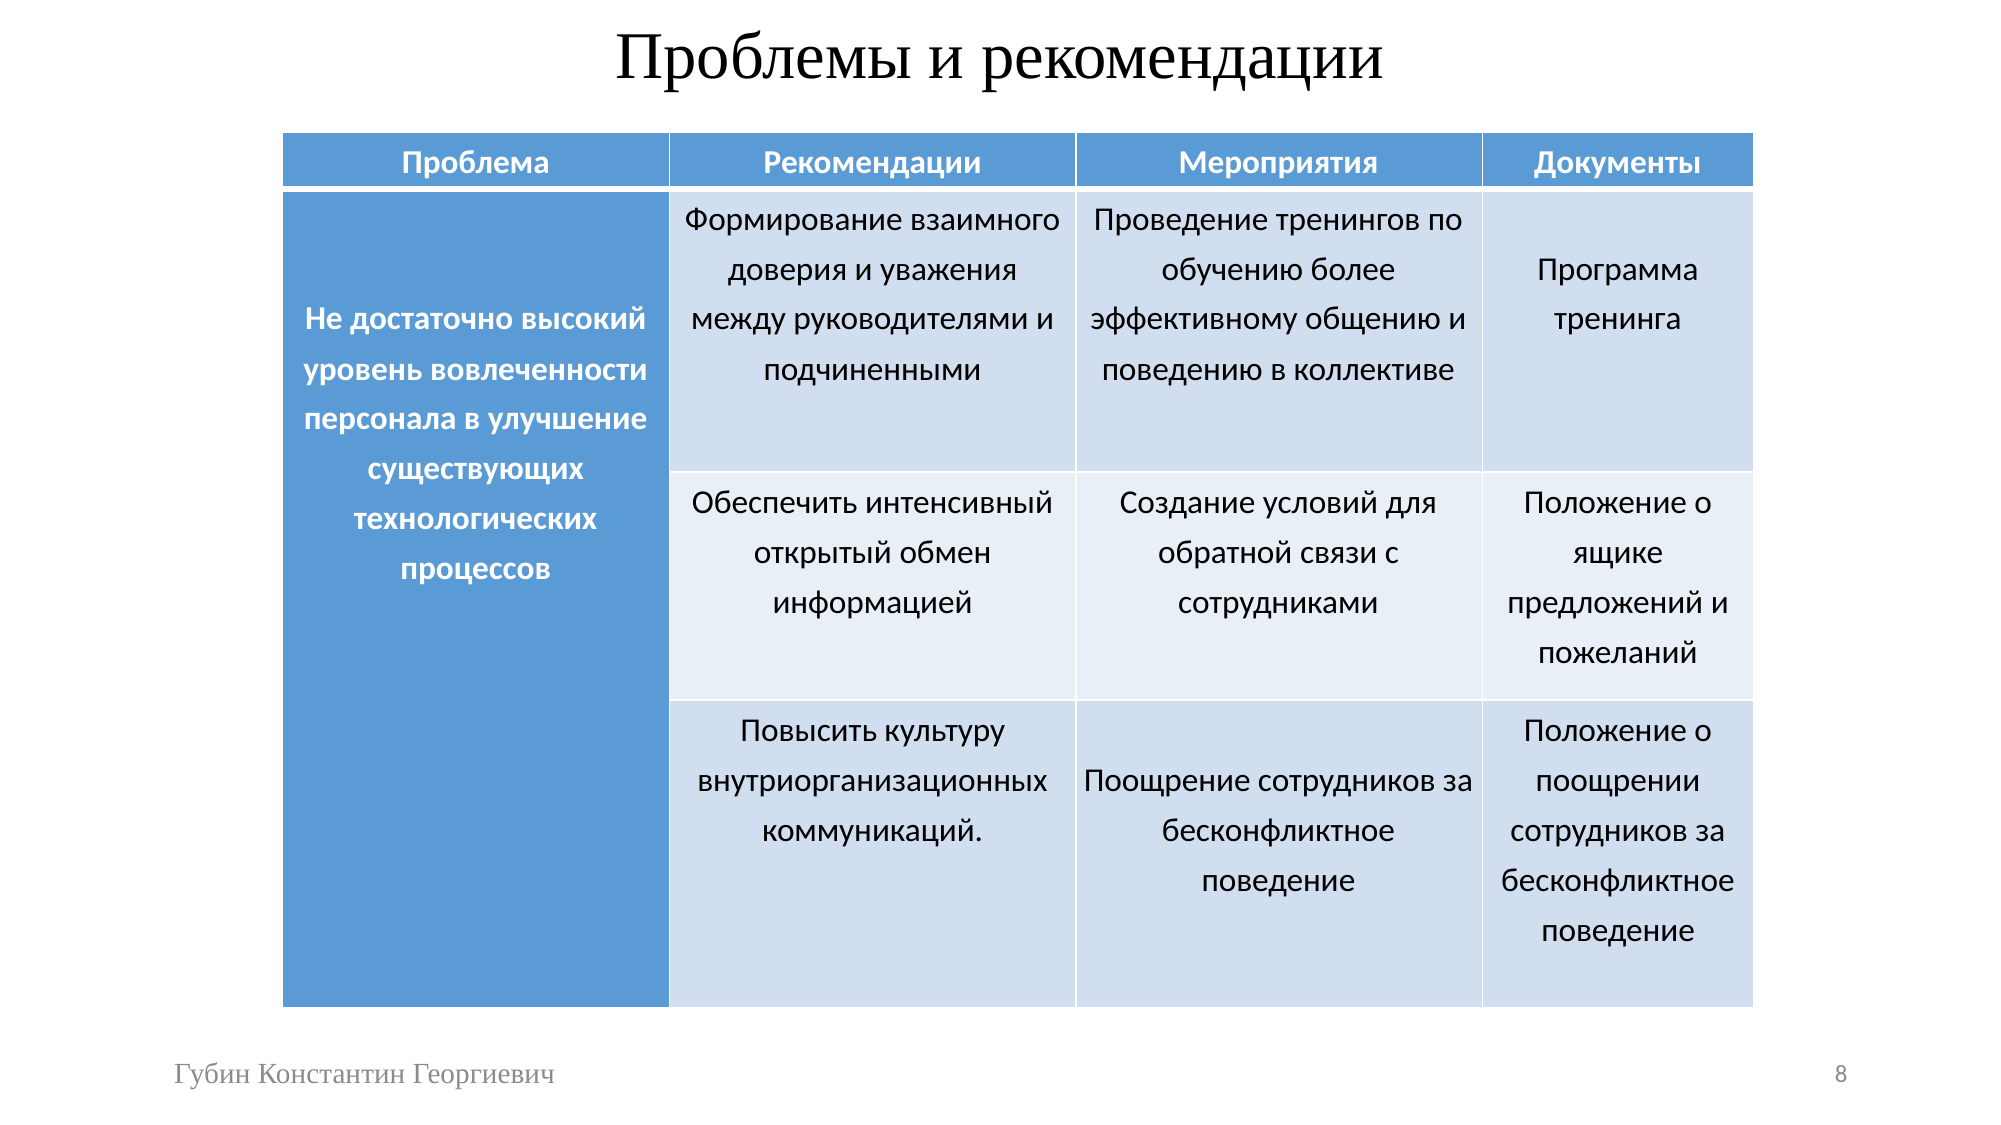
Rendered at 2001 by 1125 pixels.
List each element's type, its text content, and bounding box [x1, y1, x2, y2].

table_cell Поощрение сотрудников за бесконфликтное поведение [1077, 701, 1482, 1007]
table_cell Создание условий для обратной связи с сотрудниками [1077, 473, 1482, 699]
table_cell Повысить культуру внутриорганизационных коммуникаций. [670, 701, 1075, 1007]
title Проблемы и рекомендации [137, 0, 1863, 113]
table_header Мероприятия [1077, 133, 1482, 186]
table_cell Положение о поощрении сотрудников за бесконфликтное поведение [1483, 701, 1753, 1007]
table_header Проблема [283, 133, 669, 186]
footer Губин Константин Георгиевич [27, 1041, 703, 1102]
slide_number 8 [1412, 1042, 1863, 1103]
table_cell Программа тренинга [1483, 192, 1753, 471]
table_cell Обеспечить интенсивный открытый обмен информацией [670, 473, 1075, 699]
table_header Рекомендации [670, 133, 1075, 186]
table_cell Не достаточно высокий уровень вовлеченности персонала в улучшение существующих технологических процессов [283, 192, 669, 1007]
list [137, 113, 1863, 1014]
table_cell Положение о ящике предложений и пожеланий [1483, 473, 1753, 699]
table_header Документы [1483, 133, 1753, 186]
table_cell Формирование взаимного доверия и уважения между руководителями и подчиненными [670, 192, 1075, 471]
table_cell Проведение тренингов по обучению более эффективному общению и поведению в коллективе [1077, 192, 1482, 471]
